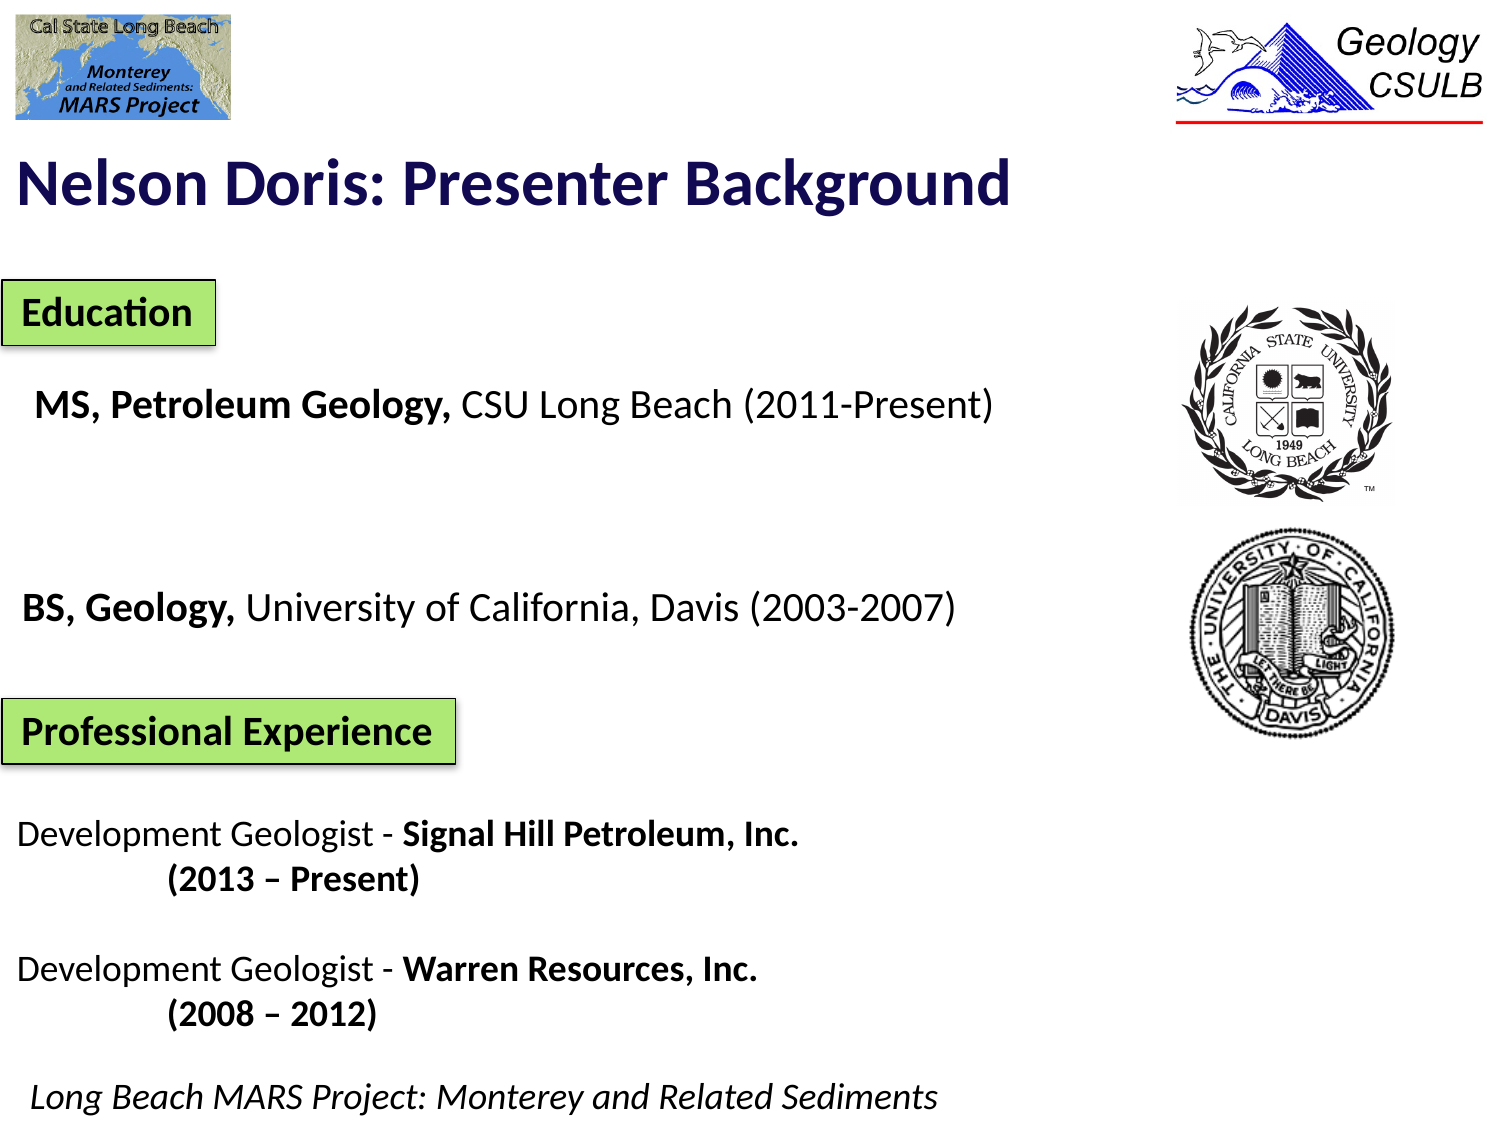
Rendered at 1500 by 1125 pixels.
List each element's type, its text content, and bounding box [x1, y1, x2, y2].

text_box Development Geologist - Signal Hill Petroleum, Inc. (2013 – Present) Development Geologist - Warren Resources, Inc. (2008 – 2012) [2, 801, 1500, 1087]
text_box [1, 698, 456, 765]
text_box Education [6, 277, 275, 343]
picture [15, 14, 231, 120]
text_box BS, Geology, University of California, Davis (2003-2007) [7, 572, 973, 638]
text_box MS, Petroleum Geology, CSU Long Beach (2011-Present) [19, 369, 1010, 485]
picture [1170, 14, 1490, 135]
text_box Professional Experience [6, 696, 482, 761]
picture [1177, 300, 1395, 507]
picture [1184, 523, 1402, 744]
text_box [1, 279, 216, 346]
text_box Nelson Doris: Presenter Background [2, 131, 1147, 226]
